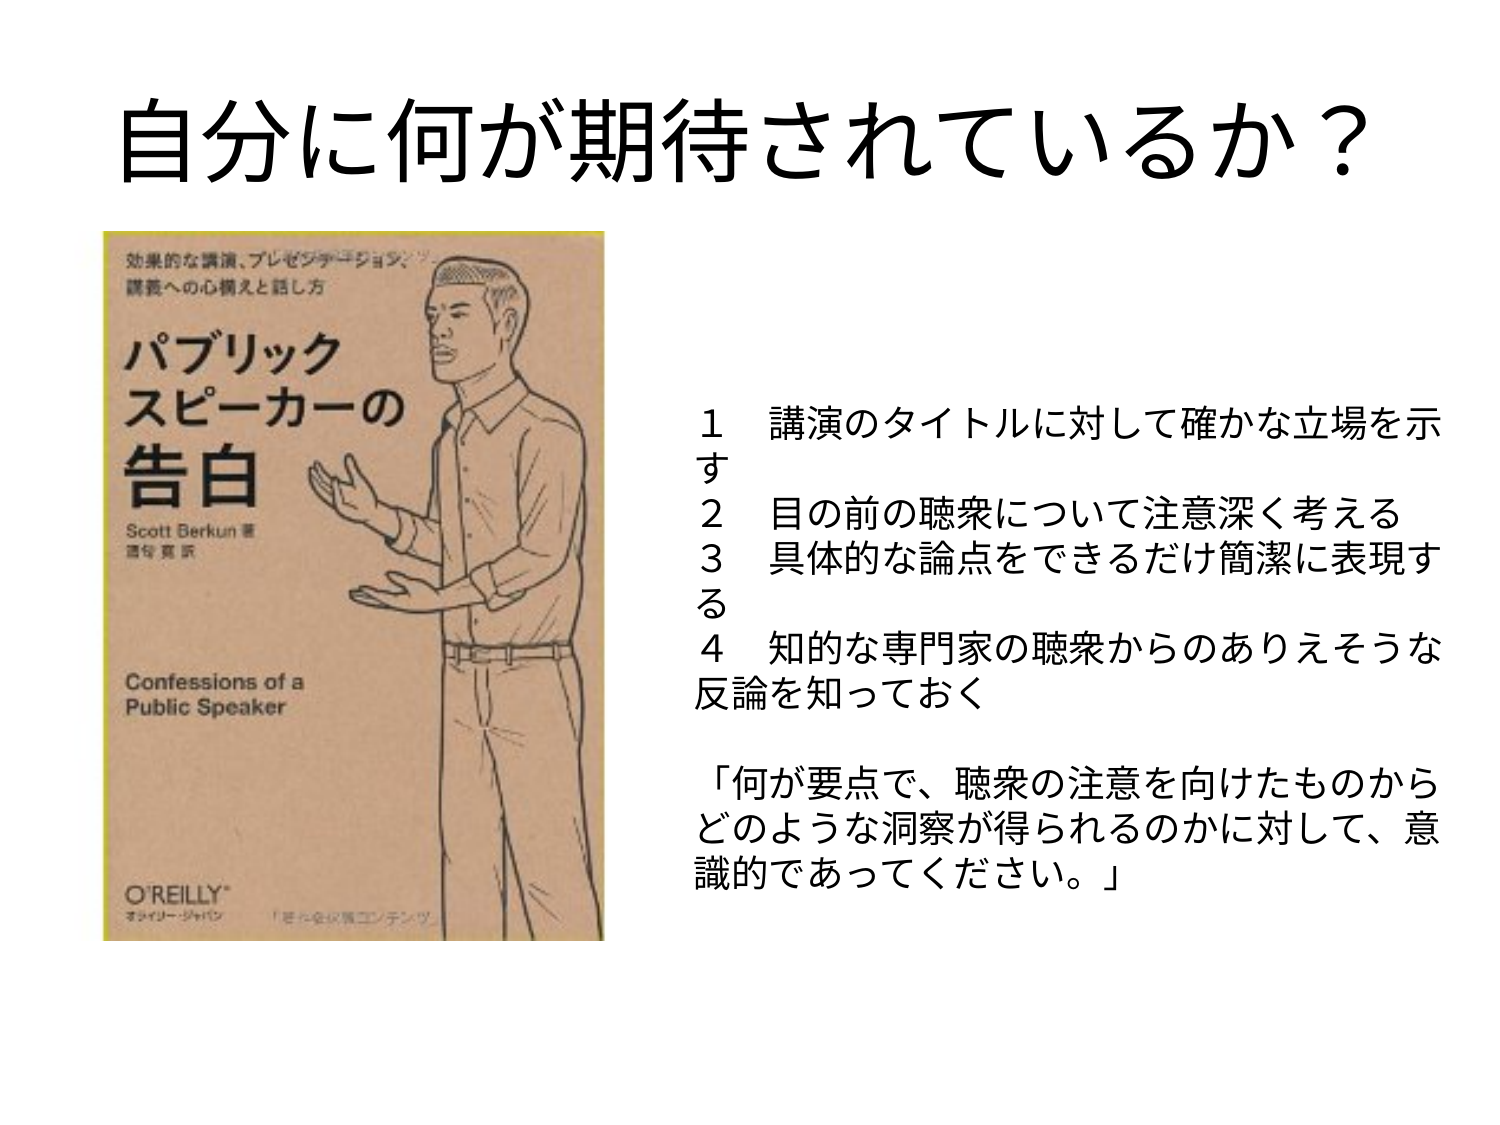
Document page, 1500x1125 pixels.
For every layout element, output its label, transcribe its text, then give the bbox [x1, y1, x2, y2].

picture [0, 231, 709, 941]
title 自分に何が期待されているか？ [75, 45, 1425, 233]
text_box １ 講演のタイトルに対して確かな立場を示す ２ 目の前の聴衆について注意深く考える ３ 具体的な論点をできるだけ簡潔に表現する ４ 知的な専門家の聴衆からのありえそうな反論を知っておく 「何が要点で、聴衆の注意を向けたものからどのような洞察が得られるのかに対して、意識的であってください。」 [679, 302, 1471, 993]
